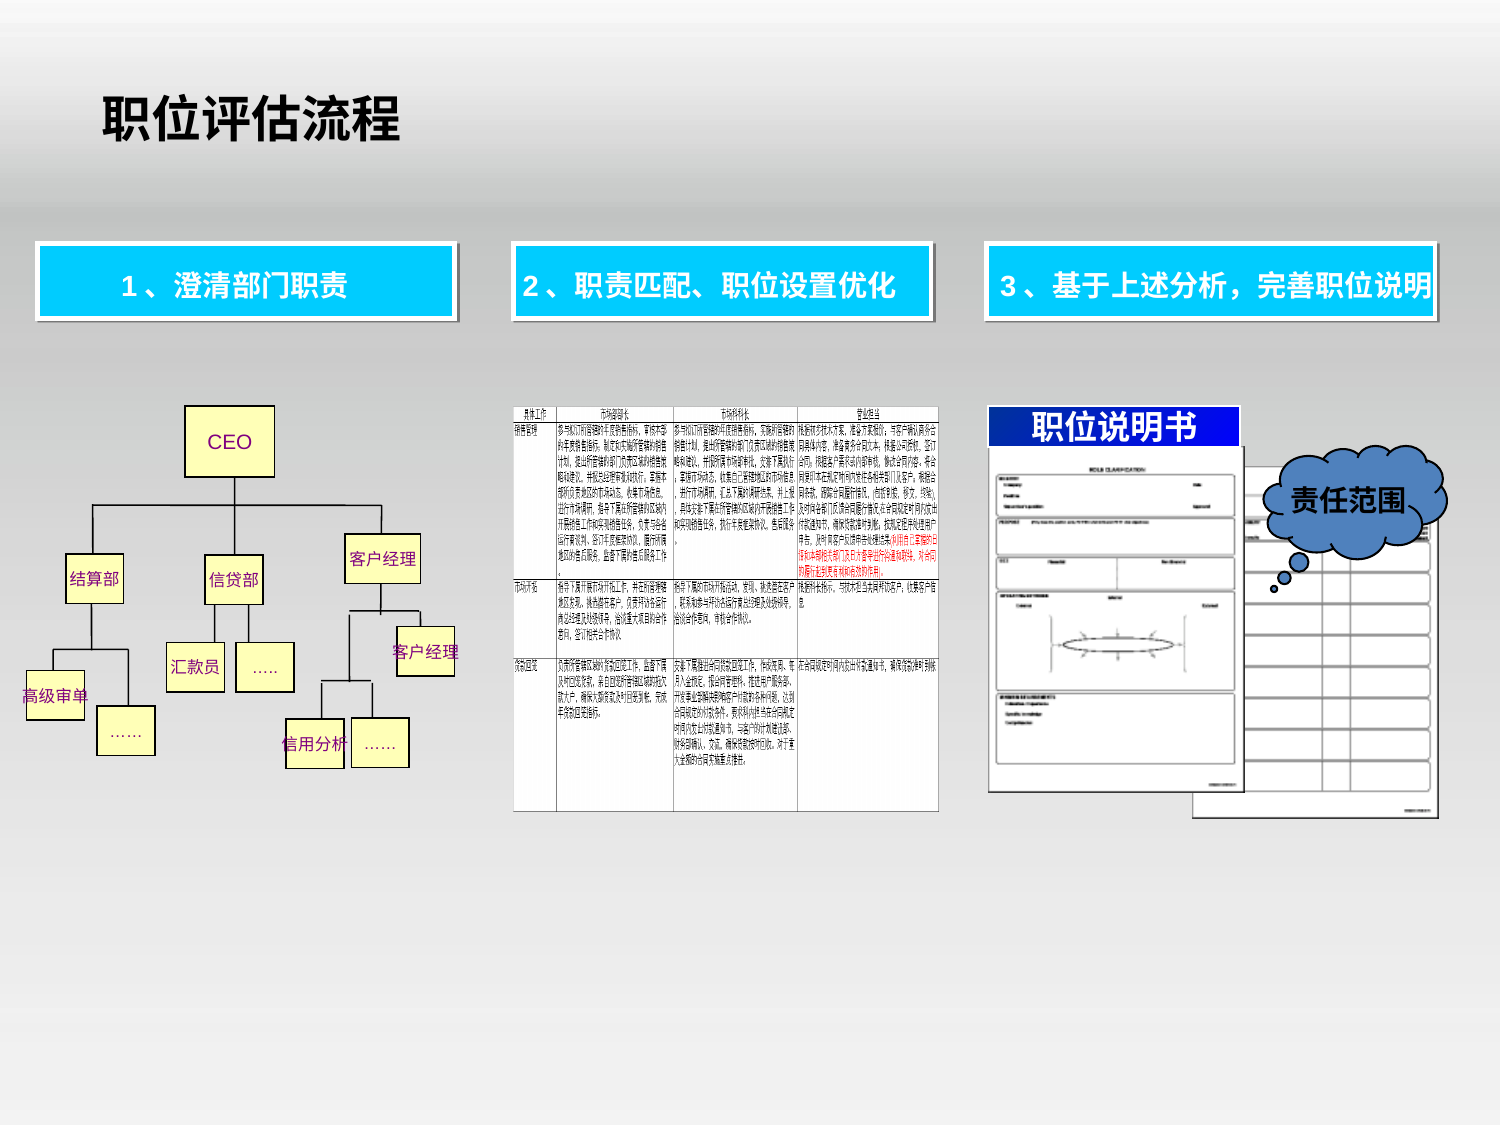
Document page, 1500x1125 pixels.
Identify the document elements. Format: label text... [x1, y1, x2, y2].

text_box 3、基于上述分析，完善职位说明 [998, 267, 1436, 303]
text_box [37, 243, 455, 319]
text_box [988, 405, 1448, 819]
text_box 职位评估流程 [87, 79, 1036, 173]
text_box 1、澄清部门职责 [112, 267, 359, 303]
text_box 2、职责匹配、职位设置优化 [513, 267, 906, 303]
text_box [513, 243, 932, 319]
text_box [986, 243, 1436, 319]
picture [0, 0, 1500, 1125]
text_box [26, 405, 455, 769]
